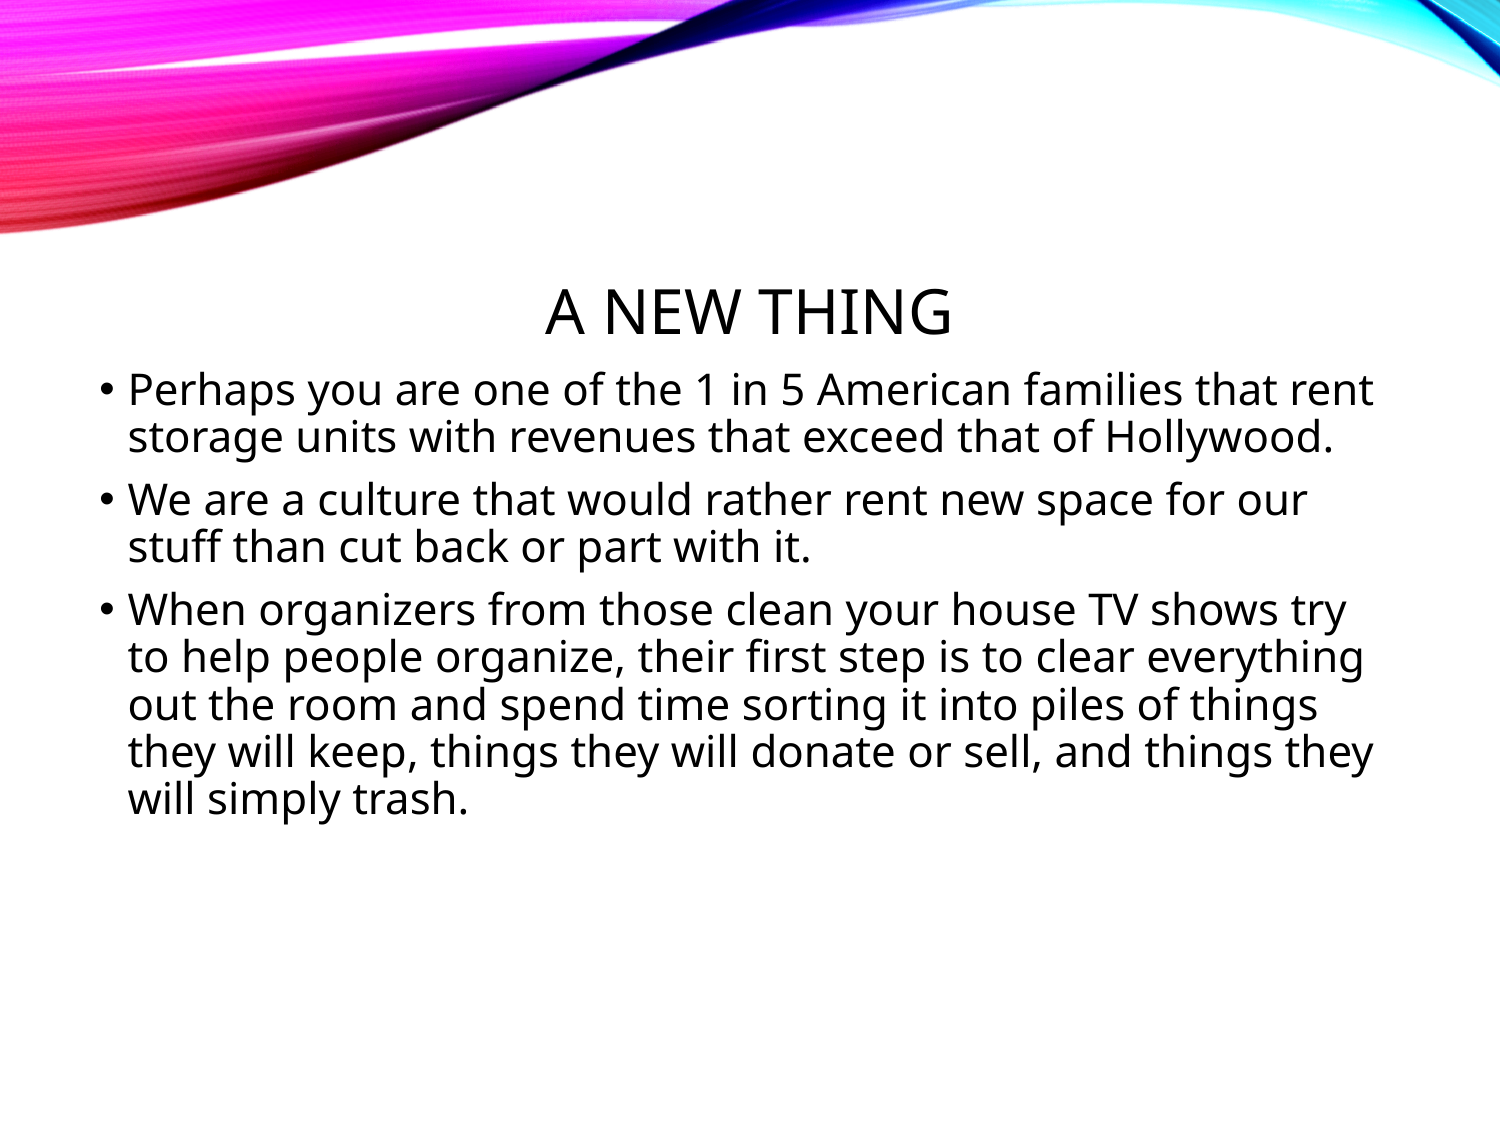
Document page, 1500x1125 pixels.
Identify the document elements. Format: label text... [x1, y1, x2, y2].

picture [0, 0, 1500, 237]
title A New Thing [84, 234, 1416, 360]
list Perhaps you are one of the 1 in 5 American families that rent storage units with revenues that exceed that of Hollywood. We are a culture that would rather rent new space for our stuff than cut back or part with it. When organizers from those clean your house TV shows try to help people organize, their first step is to clear everything out the room and spend time sorting it into piles of things they will keep, things they will donate or sell, and things they will simply trash. [84, 360, 1416, 1021]
